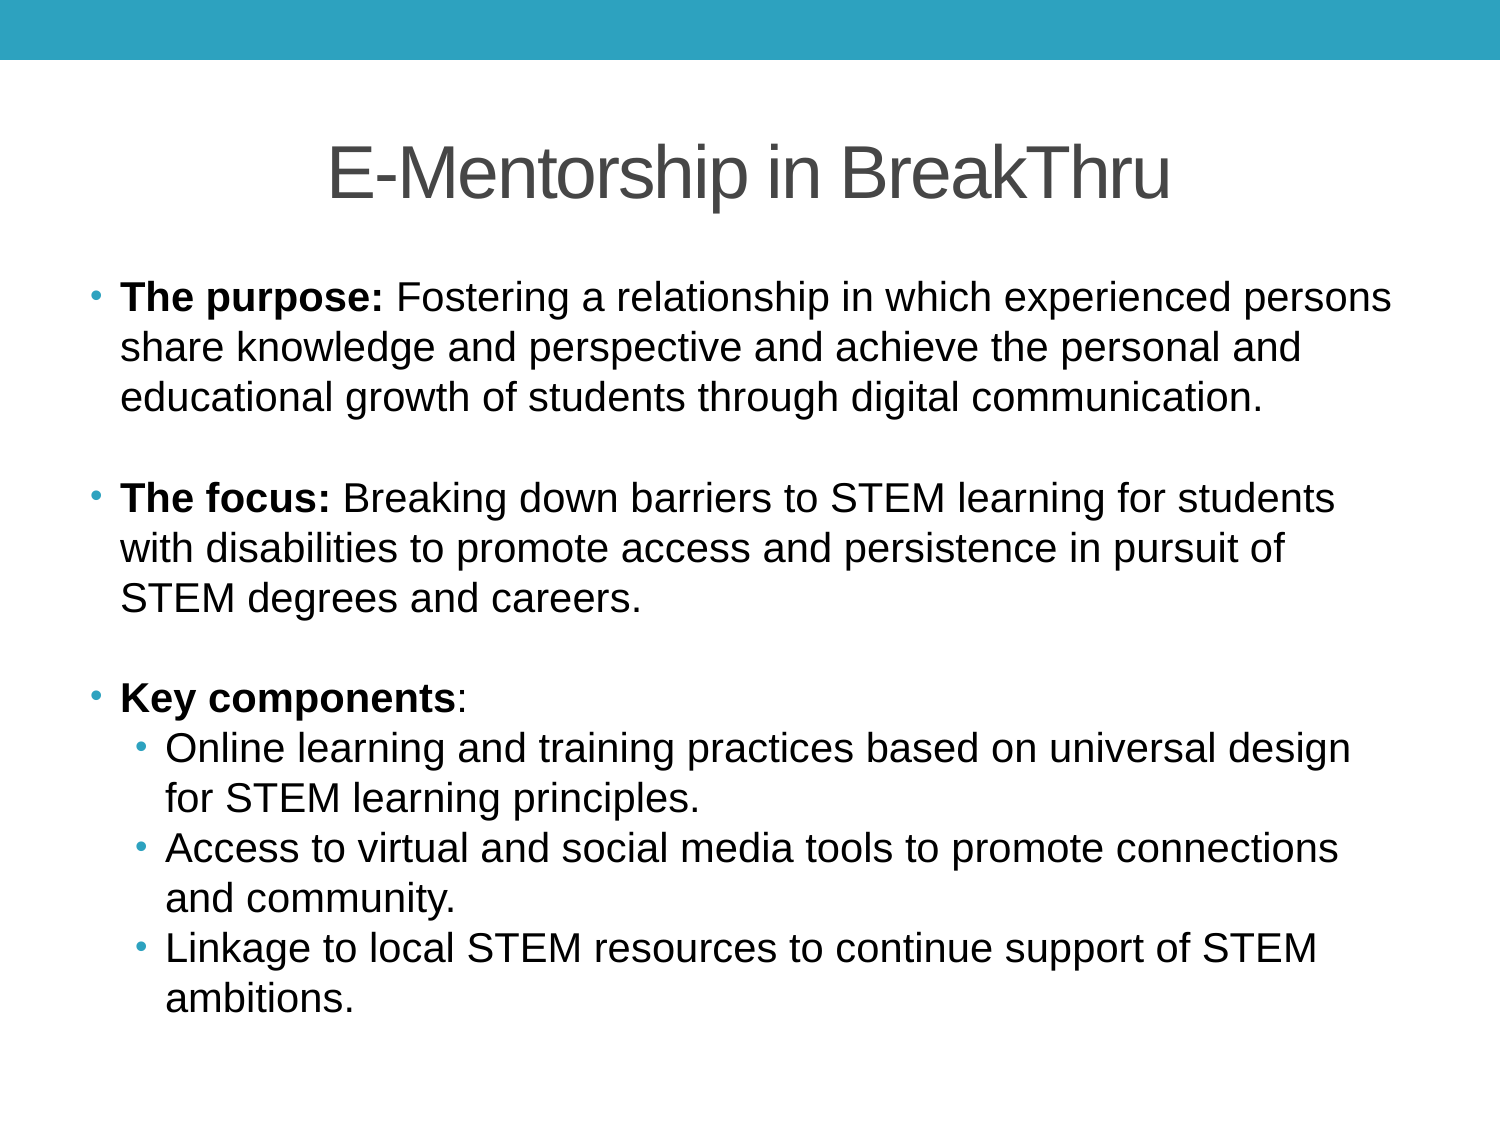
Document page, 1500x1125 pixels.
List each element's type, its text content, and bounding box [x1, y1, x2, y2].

title E-Mentorship in BreakThru [75, 87, 1425, 250]
list The purpose: Fostering a relationship in which experienced persons share knowledge and perspective and achieve the personal and educational growth of students through digital communication. The focus: Breaking down barriers to STEM learning for students with disabilities to promote access and persistence in pursuit of STEM degrees and careers. Key components: Online learning and training practices based on universal design for STEM learning principles. Access to virtual and social media tools to promote connections and community. Linkage to local STEM resources to continue support of STEM ambitions. [75, 262, 1425, 1063]
